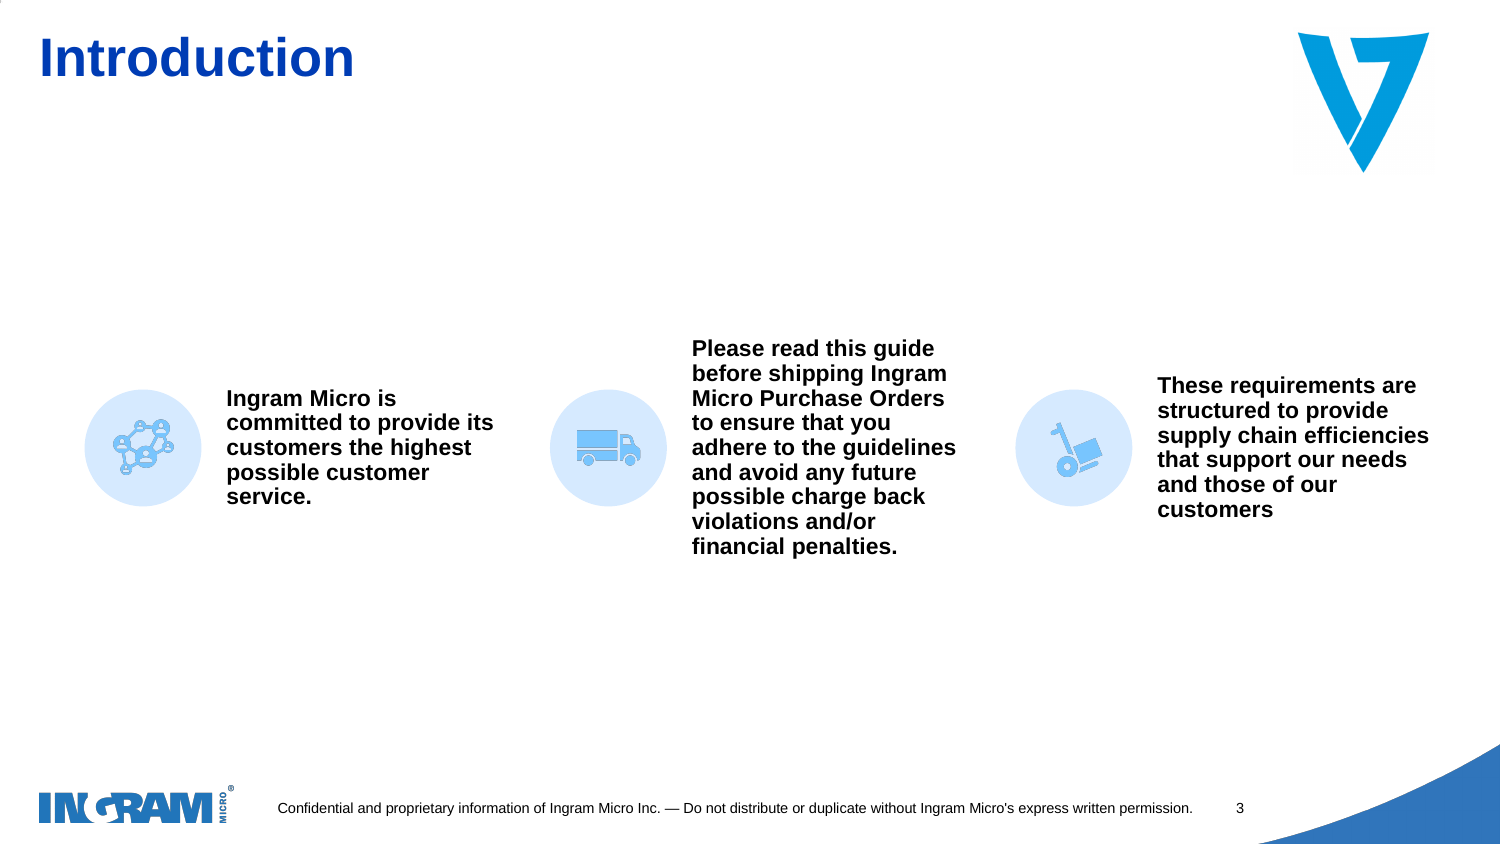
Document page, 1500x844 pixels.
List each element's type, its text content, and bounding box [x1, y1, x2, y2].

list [76, 152, 1441, 744]
title Introduction [39, 14, 1401, 143]
picture [1258, 744, 1500, 844]
picture [1292, 26, 1436, 175]
picture [39, 785, 234, 823]
